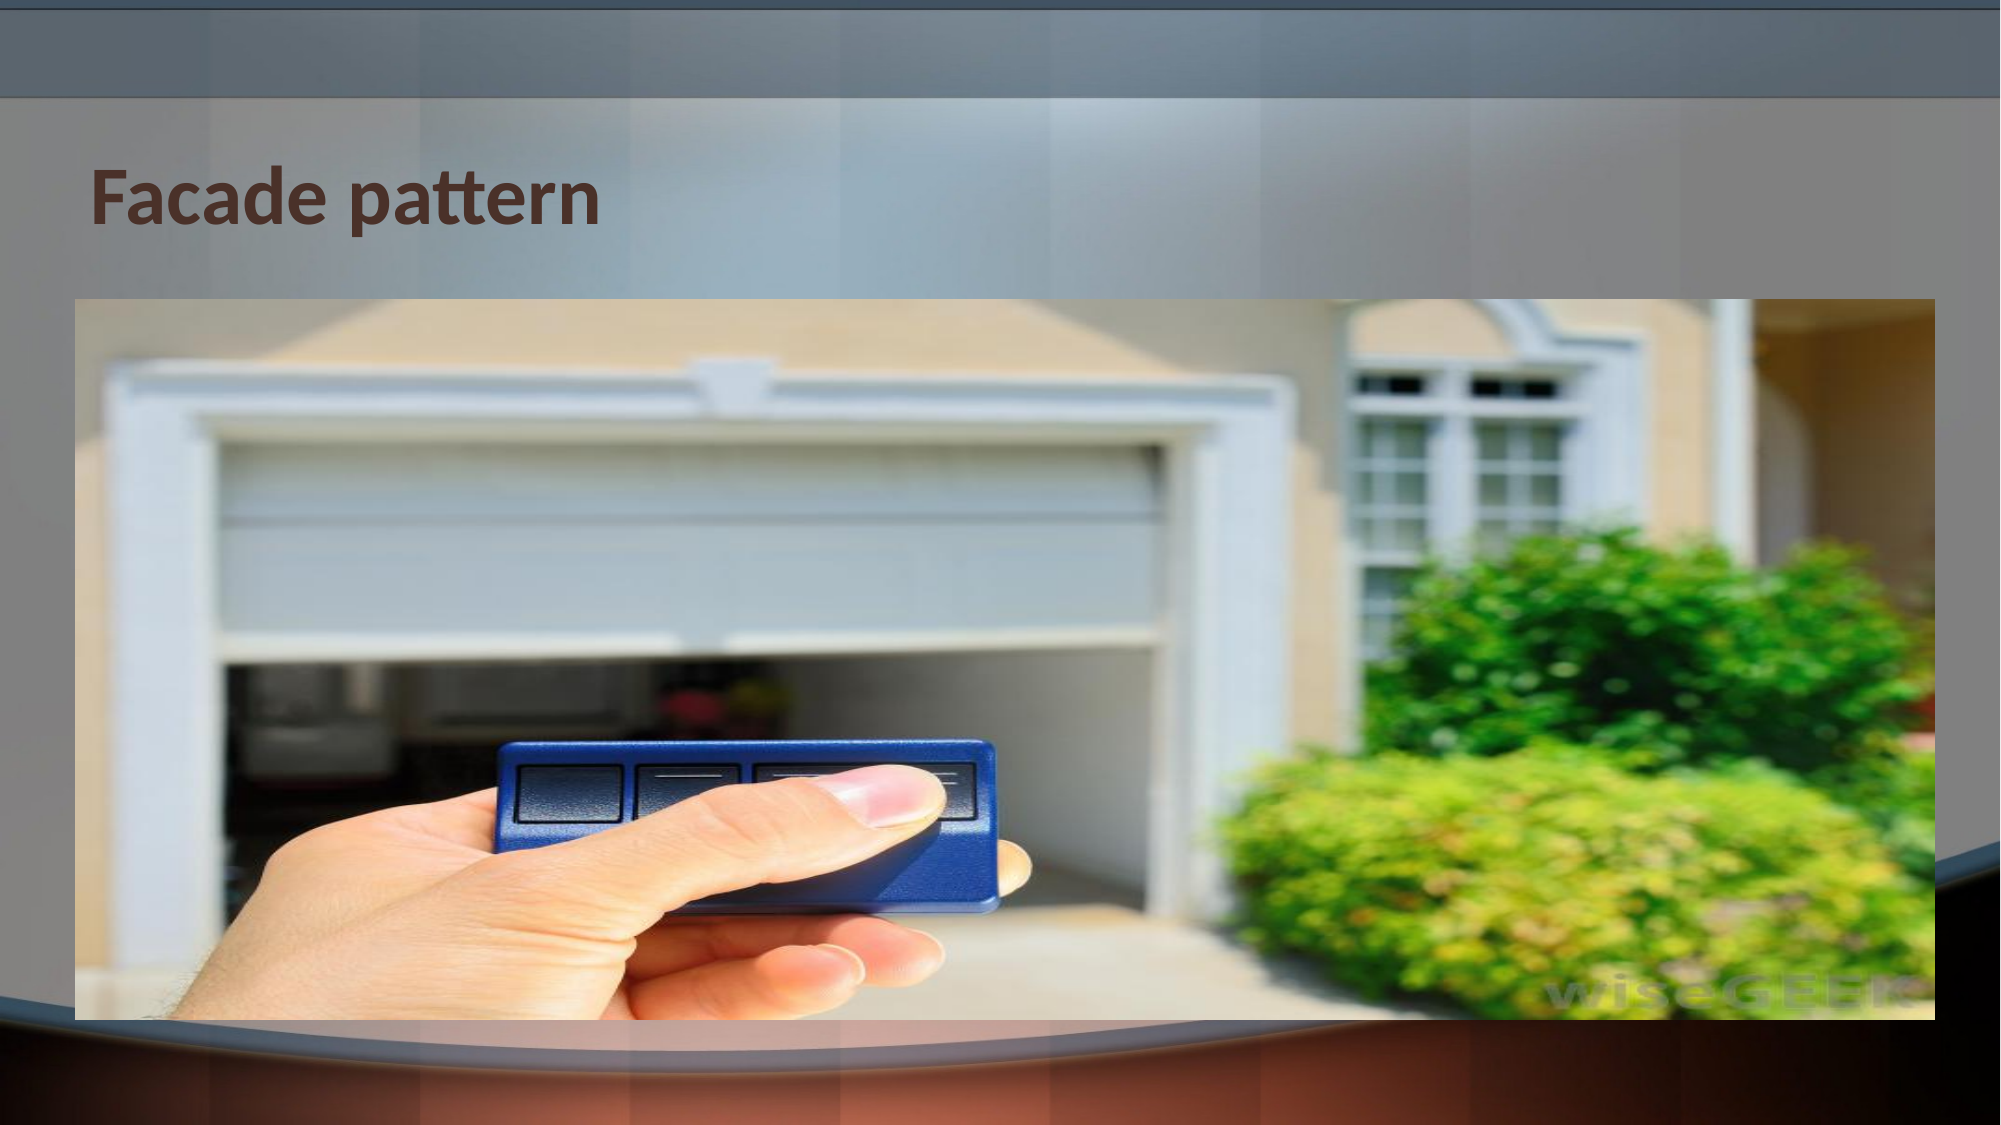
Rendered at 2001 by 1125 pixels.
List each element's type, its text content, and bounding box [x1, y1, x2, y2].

picture [0, 0, 2001, 1125]
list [74, 299, 1935, 1020]
title Facade pattern [75, 104, 1732, 294]
